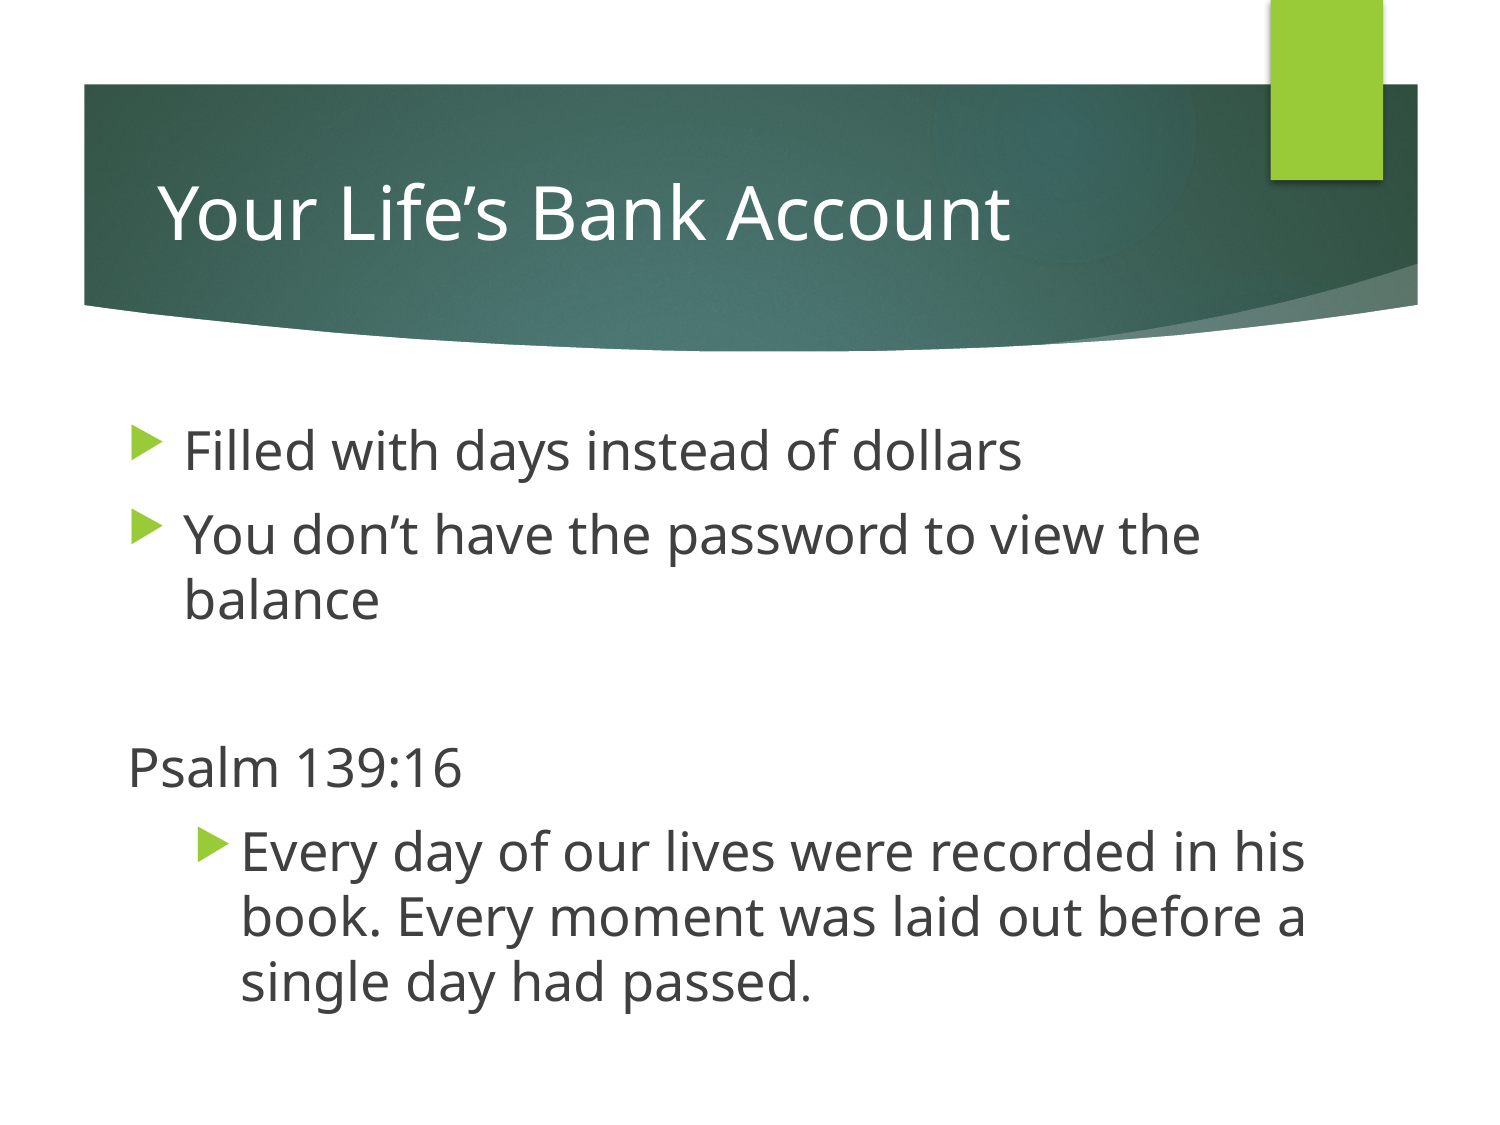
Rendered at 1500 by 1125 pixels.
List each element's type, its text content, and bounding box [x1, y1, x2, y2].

title Your Life’s Bank Account [142, 152, 1183, 269]
list Filled with days instead of dollars You don’t have the password to view the balance Psalm 139:16 Every day of our lives were recorded in his book. Every moment was laid out before a single day had passed. [112, 408, 1400, 1025]
